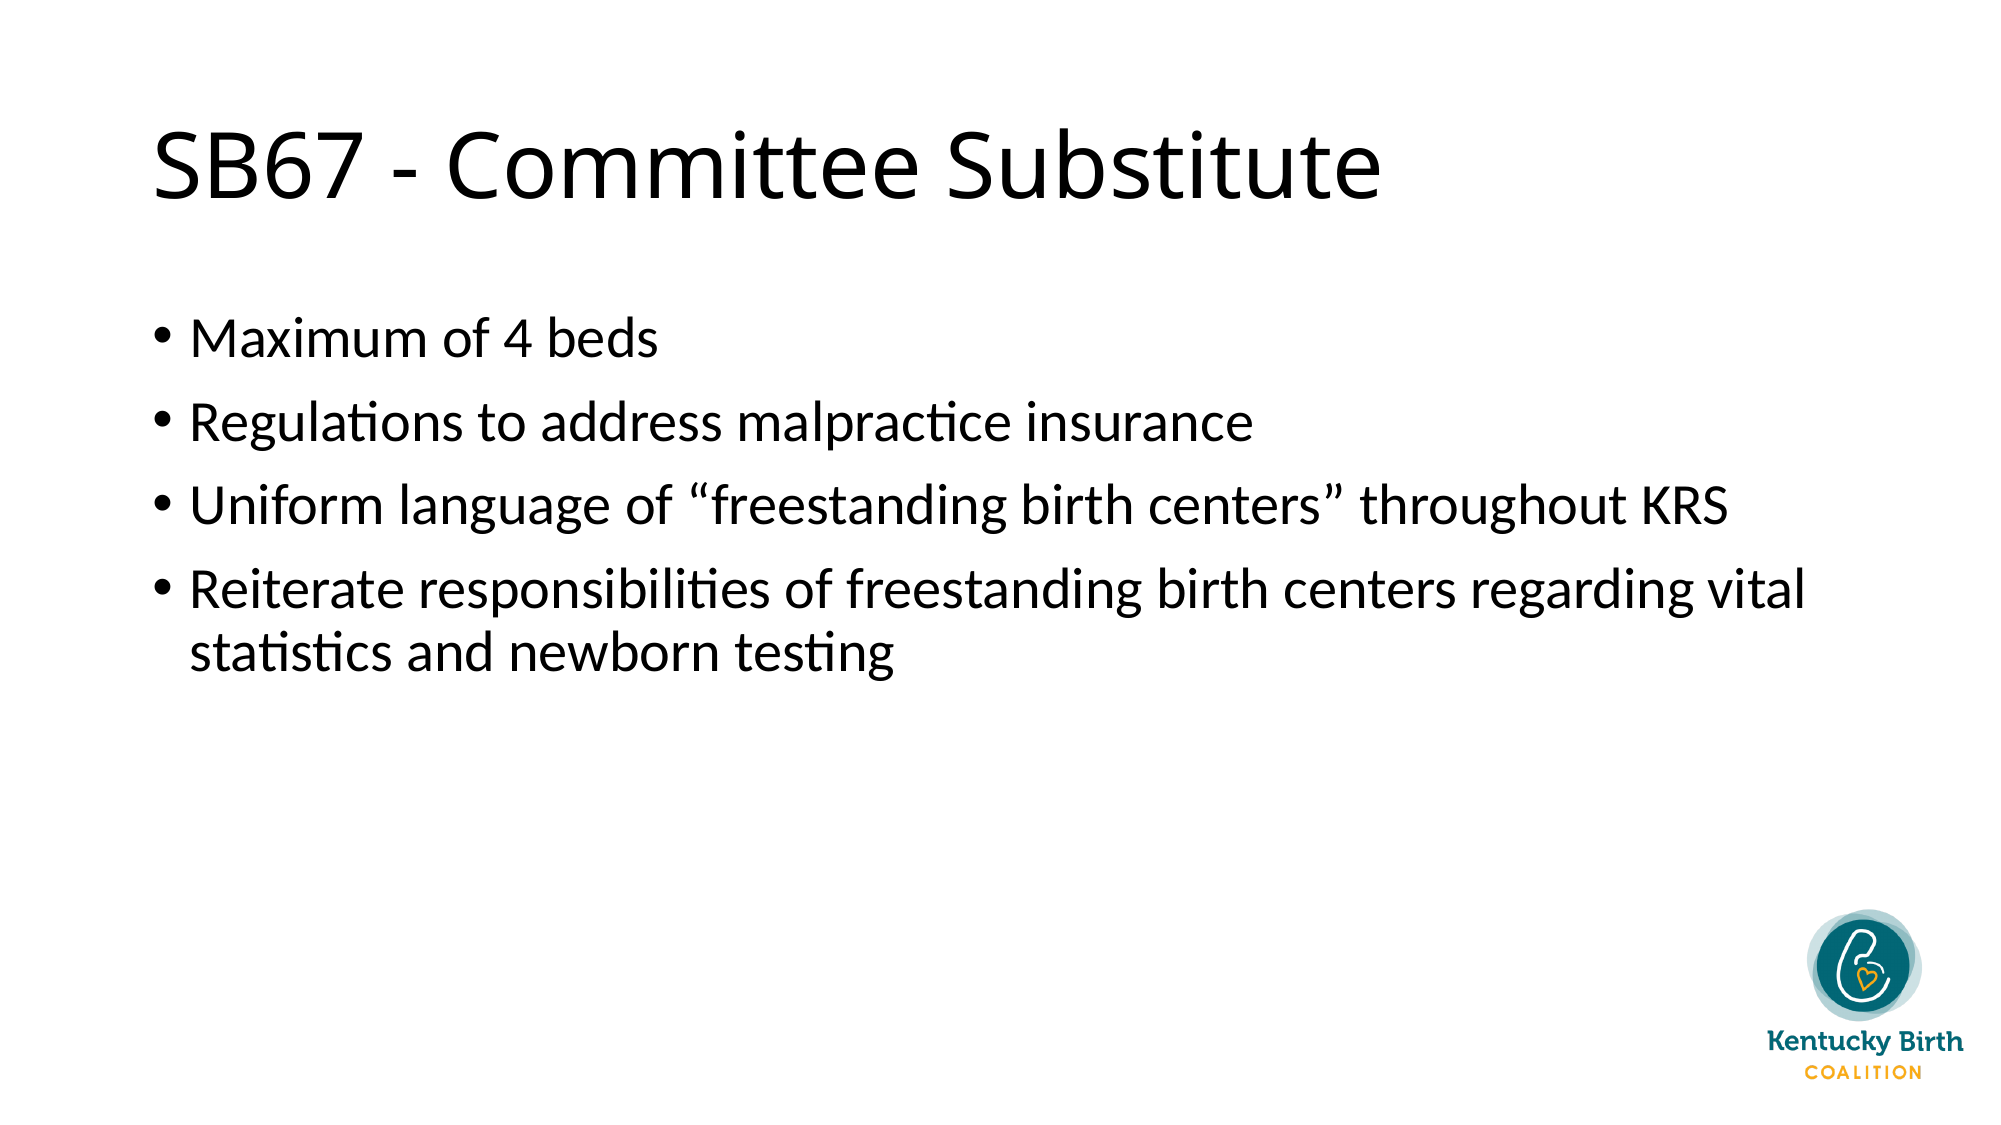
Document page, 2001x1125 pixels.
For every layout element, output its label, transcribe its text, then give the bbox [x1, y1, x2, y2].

picture [1753, 885, 1972, 1103]
title SB67 - Committee Substitute [137, 59, 1863, 278]
list Maximum of 4 beds Regulations to address malpractice insurance Uniform language of “freestanding birth centers” throughout KRS Reiterate responsibilities of freestanding birth centers regarding vital statistics and newborn testing [137, 299, 1863, 1014]
